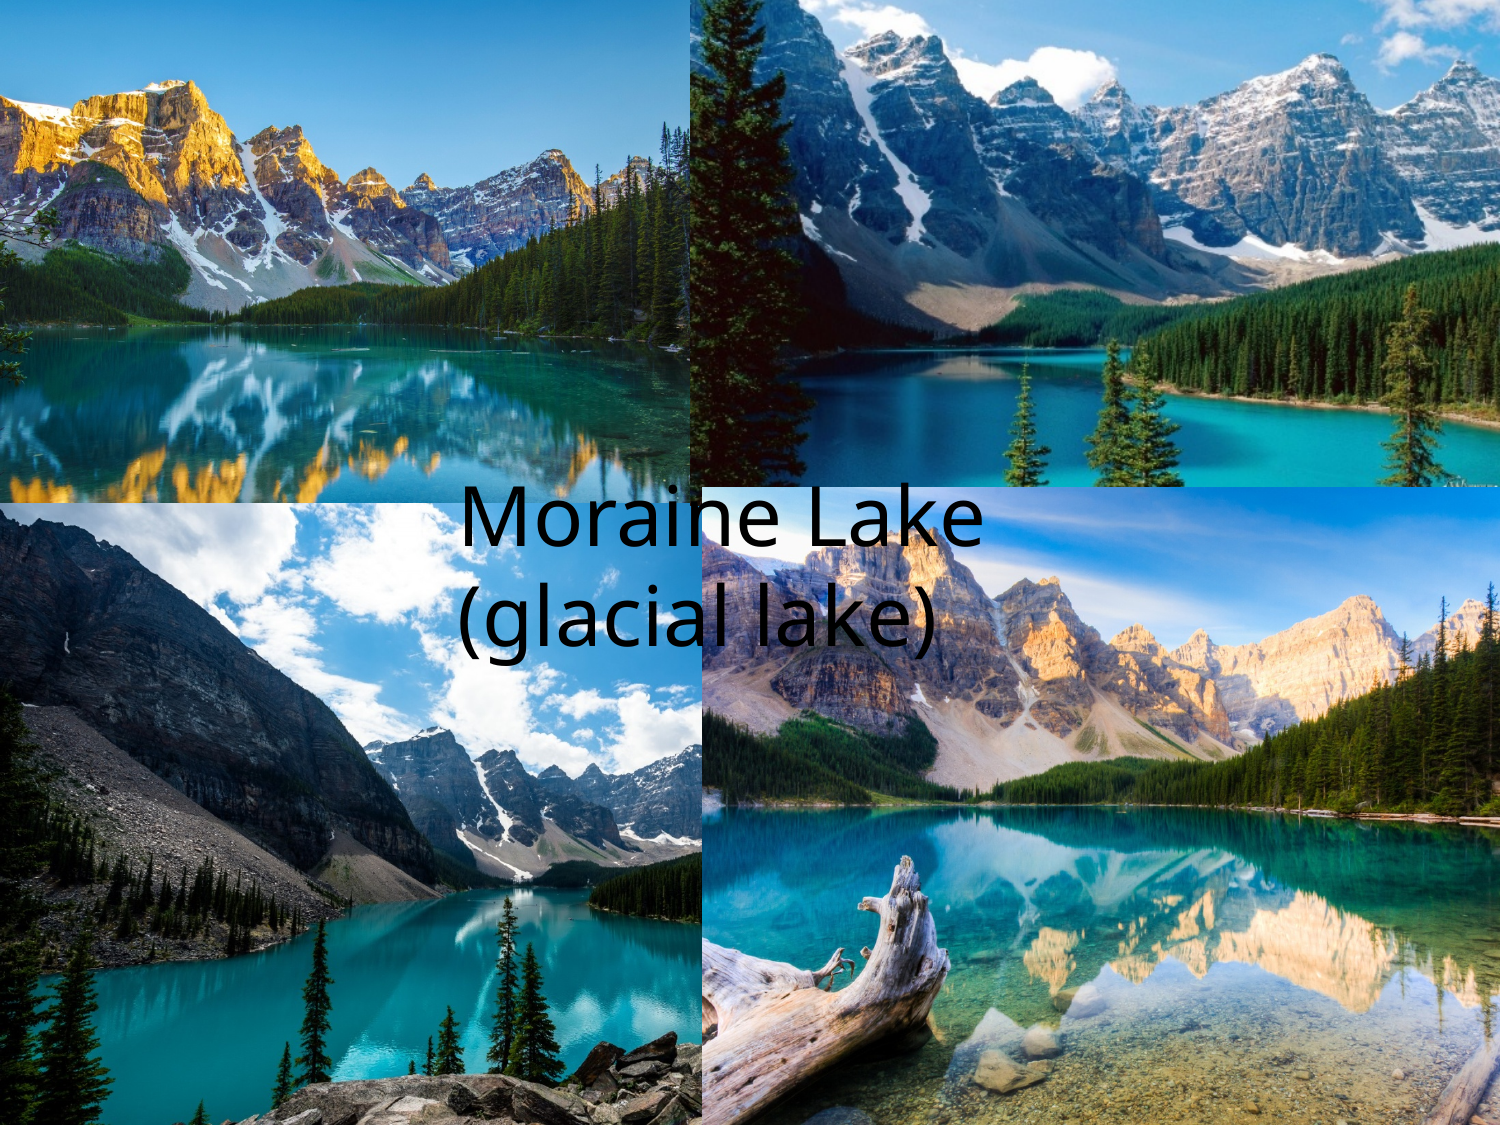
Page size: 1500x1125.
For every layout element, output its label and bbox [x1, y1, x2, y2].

list [0, 0, 688, 501]
picture [0, 0, 1500, 1125]
